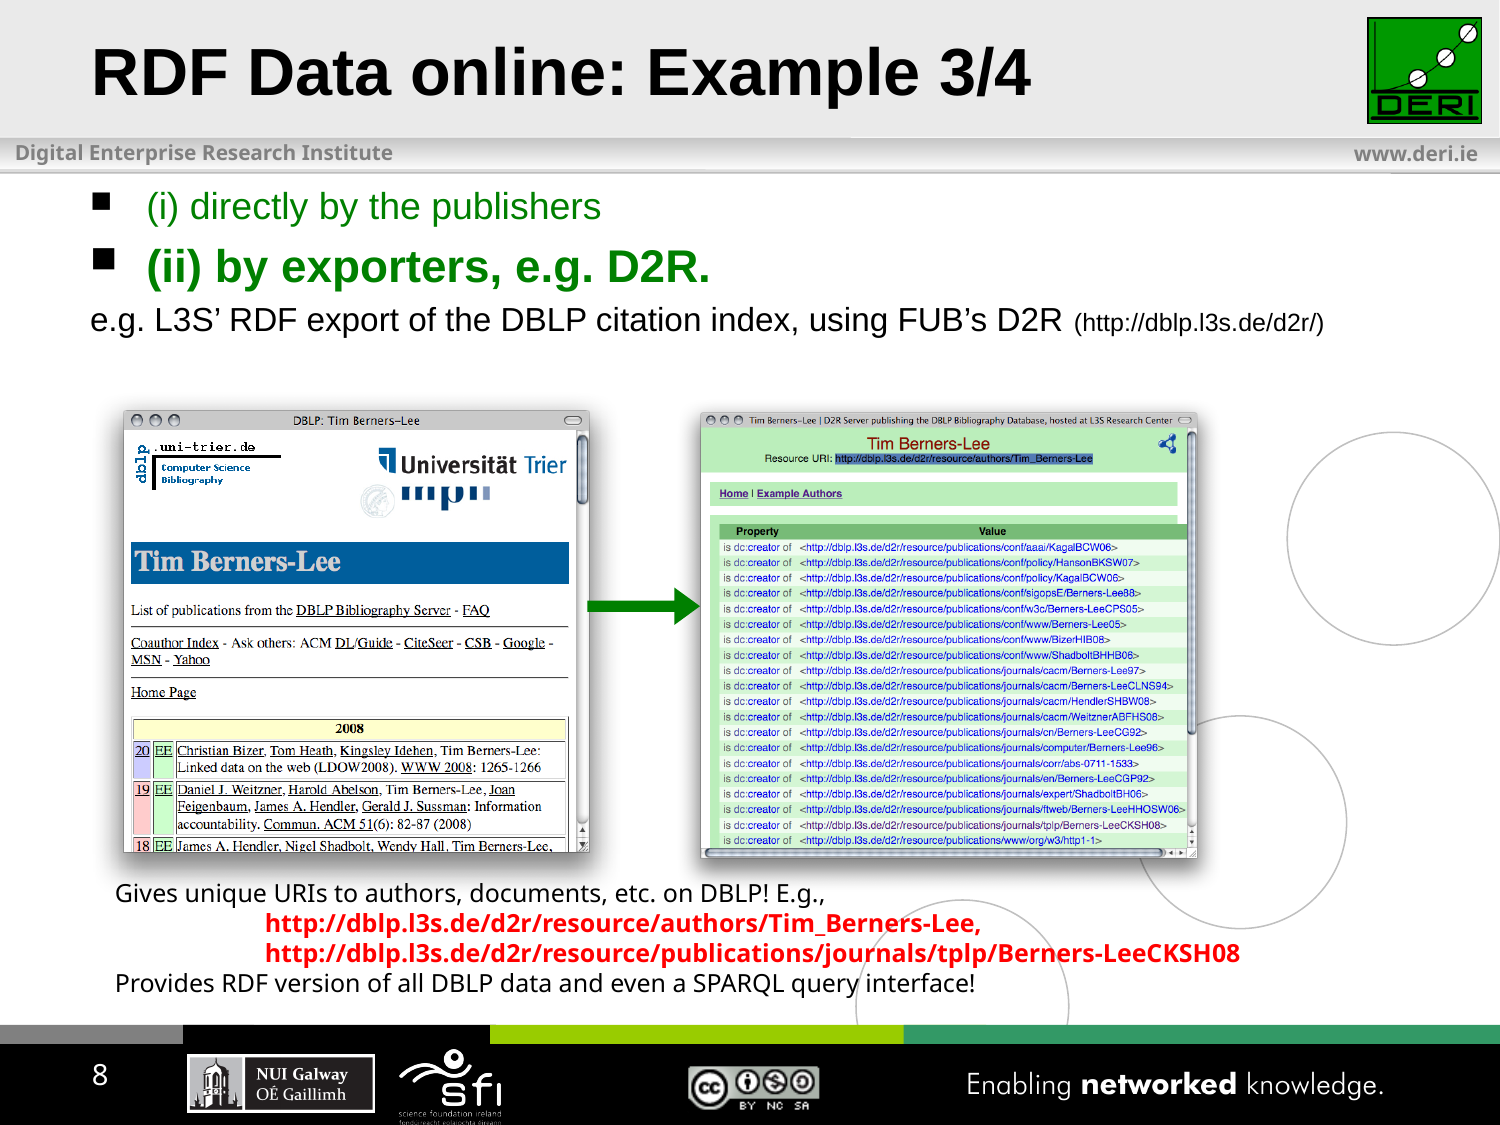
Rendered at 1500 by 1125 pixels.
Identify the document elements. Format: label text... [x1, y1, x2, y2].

picture [1367, 17, 1482, 124]
title RDF Data online: Example 3/4 [76, 0, 1353, 138]
picture [88, 388, 625, 901]
list (i) directly by the publishers (ii) by exporters, e.g. D2R. e.g. L3S’ RDF export of the DBLP citation index, using FUB’s D2R (http://dblp.l3s.de/d2r/) [74, 174, 1500, 943]
picture [687, 1065, 821, 1113]
text_box 8 [76, 1048, 427, 1108]
picture [673, 396, 1223, 894]
picture [399, 1049, 501, 1125]
text_box [629, 600, 668, 612]
picture [187, 1108, 375, 1113]
text_box Gives unique URIs to authors, documents, etc. on DBLP! E.g., http://dblp.l3s.de/d2r/resource/authors/Tim_Berners-Lee, http://dblp.l3s.de/d2r/resource/publications/journals/tplp/Berners-LeeCKSH08 Provides RDF version of all DBLP data and even a SPARQL query interface! [99, 870, 1500, 1005]
picture [962, 1044, 1388, 1125]
